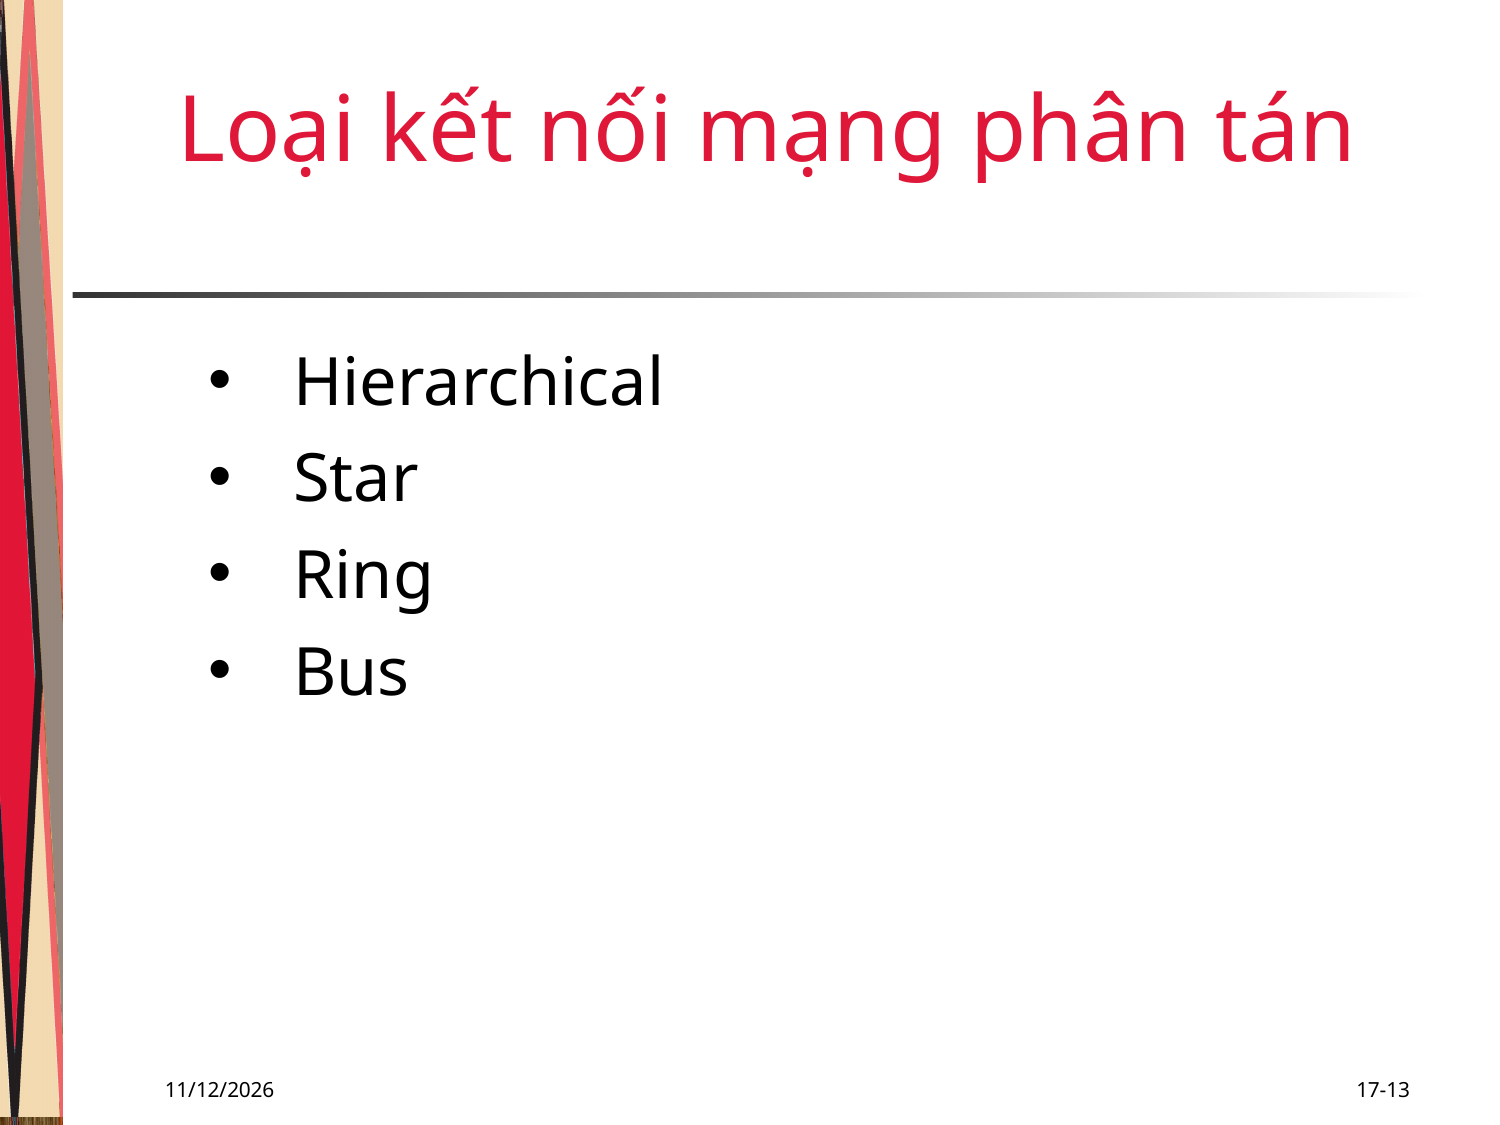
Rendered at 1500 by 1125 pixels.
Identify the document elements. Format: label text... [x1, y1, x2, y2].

title Loại kết nối mạng phân tán [162, 62, 1455, 250]
list Hierarchical Star Ring Bus [193, 331, 1469, 1006]
slide_number 17-13 [1112, 1037, 1425, 1113]
picture [0, 0, 63, 1125]
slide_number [150, 1037, 463, 1113]
